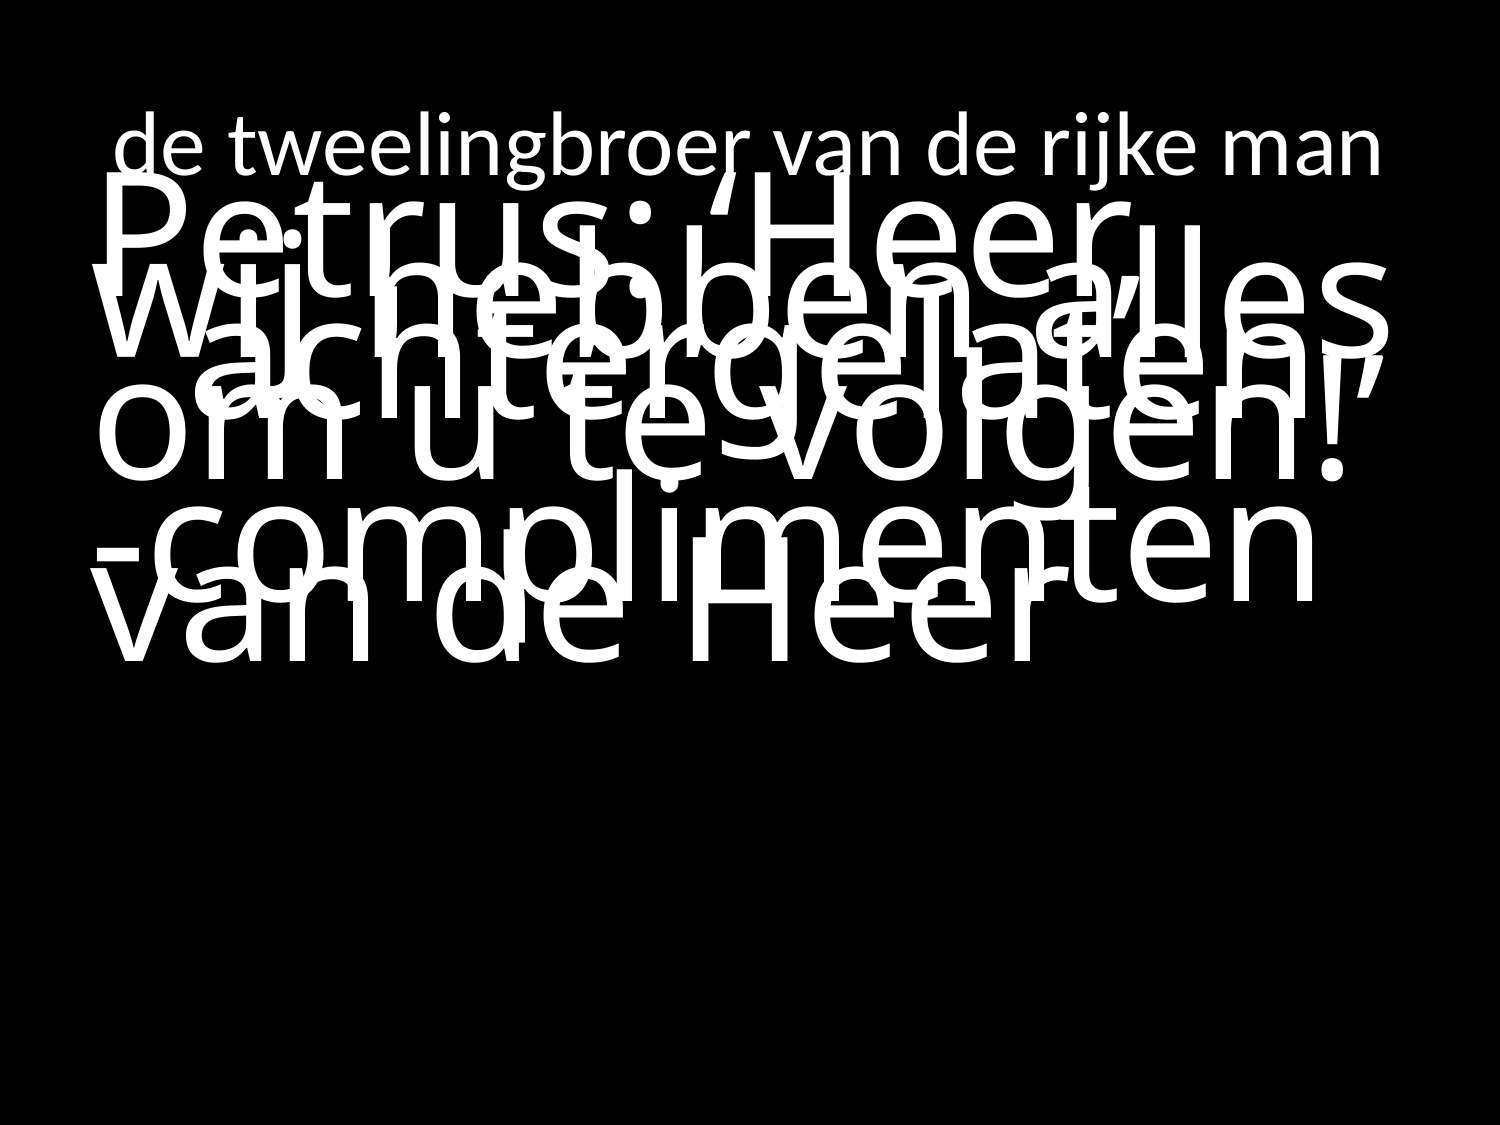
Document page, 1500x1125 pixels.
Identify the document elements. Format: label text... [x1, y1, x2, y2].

title de tweelingbroer van de rijke man [75, 45, 1425, 233]
list Petrus: ‘Heer, wij hebben alles achtergelaten om u te volgen!’ -complimenten van de Heer [75, 262, 1425, 1005]
